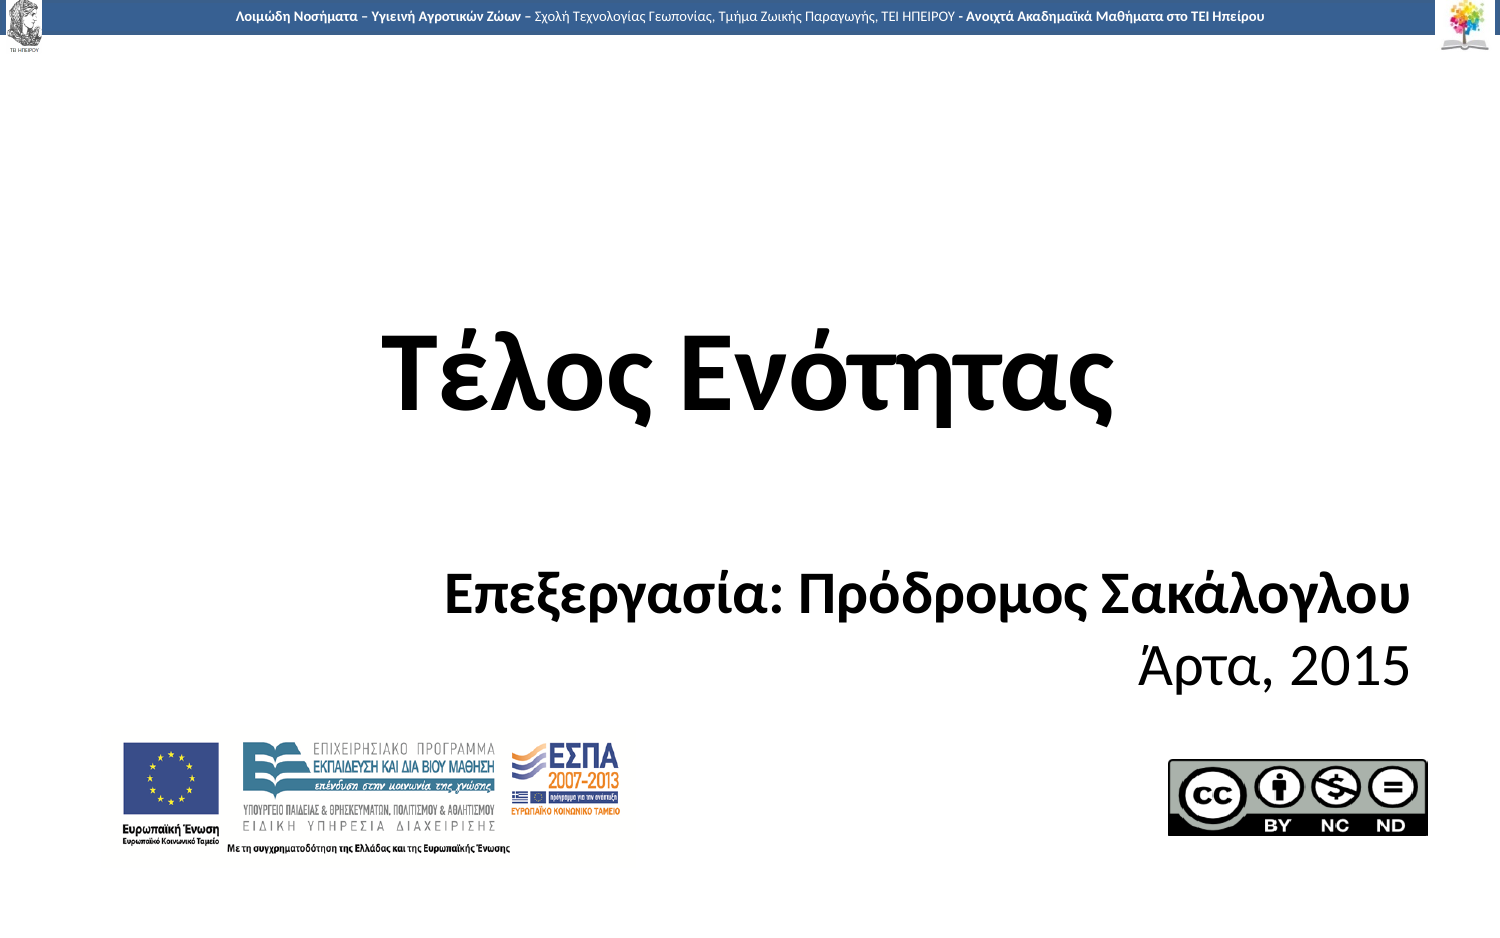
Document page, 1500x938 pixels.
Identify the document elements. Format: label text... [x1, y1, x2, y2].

text_box Επεξεργασία: Πρόδρομος Σακάλογλου Άρτα, 2015 [253, 545, 1428, 706]
picture [101, 725, 636, 868]
text_box Τέλος Ενότητας [265, 288, 1230, 441]
picture [1168, 759, 1429, 836]
picture [1435, 0, 1495, 52]
picture [6, 0, 42, 54]
